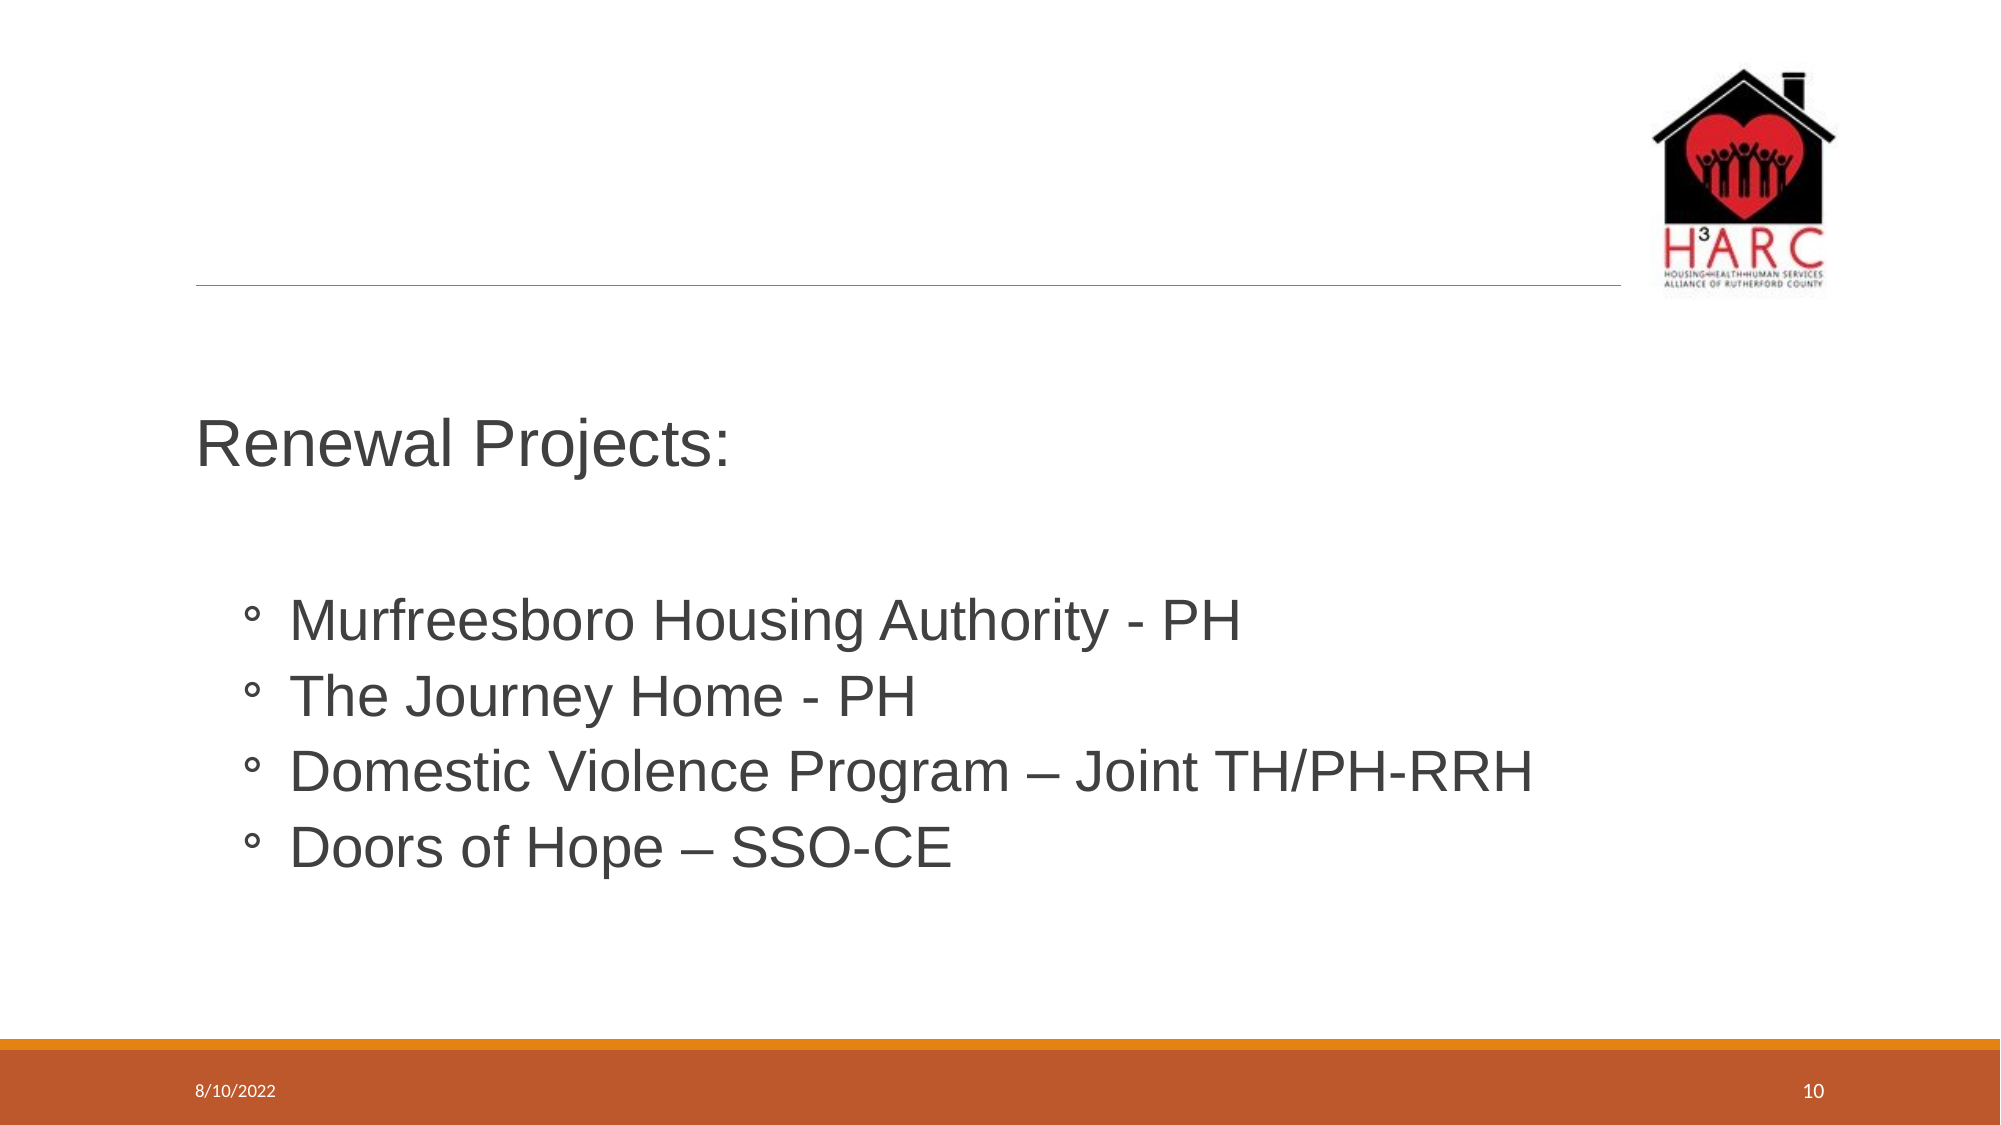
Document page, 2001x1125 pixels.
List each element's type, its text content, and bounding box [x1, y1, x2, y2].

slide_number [180, 1059, 586, 1120]
picture [1621, 62, 1863, 307]
list Renewal Projects: Murfreesboro Housing Authority - PH The Journey Home - PH Domestic Violence Program – Joint TH/PH-RRH Doors of Hope – SSO-CE [180, 401, 1830, 963]
slide_number 10 [1624, 1059, 1840, 1120]
